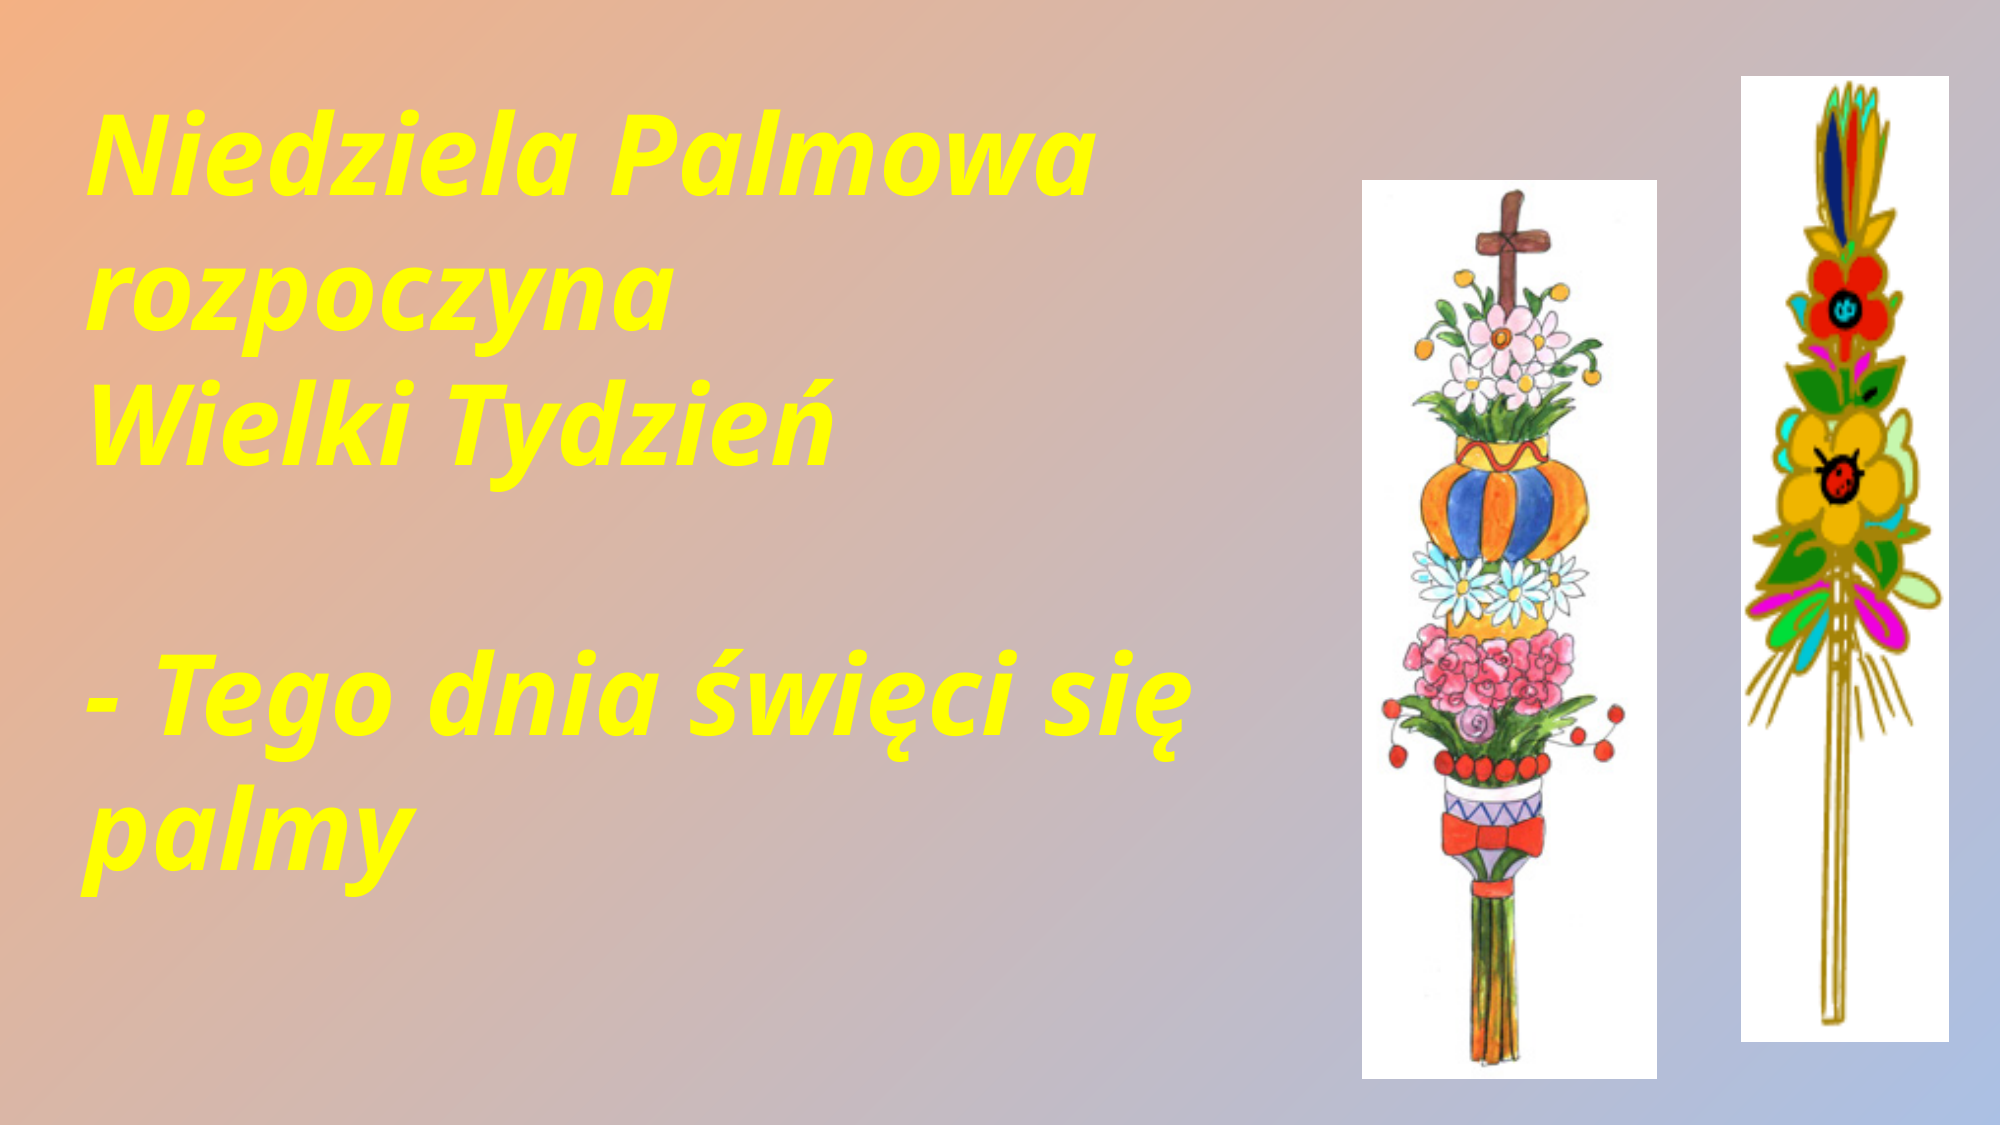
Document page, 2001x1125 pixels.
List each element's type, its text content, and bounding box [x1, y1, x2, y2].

picture [1362, 180, 1657, 1079]
picture [1741, 75, 1949, 1042]
text_box Niedziela Palmowa rozpoczyna Wielki Tydzień - Tego dnia święci się palmy [69, 76, 1359, 901]
